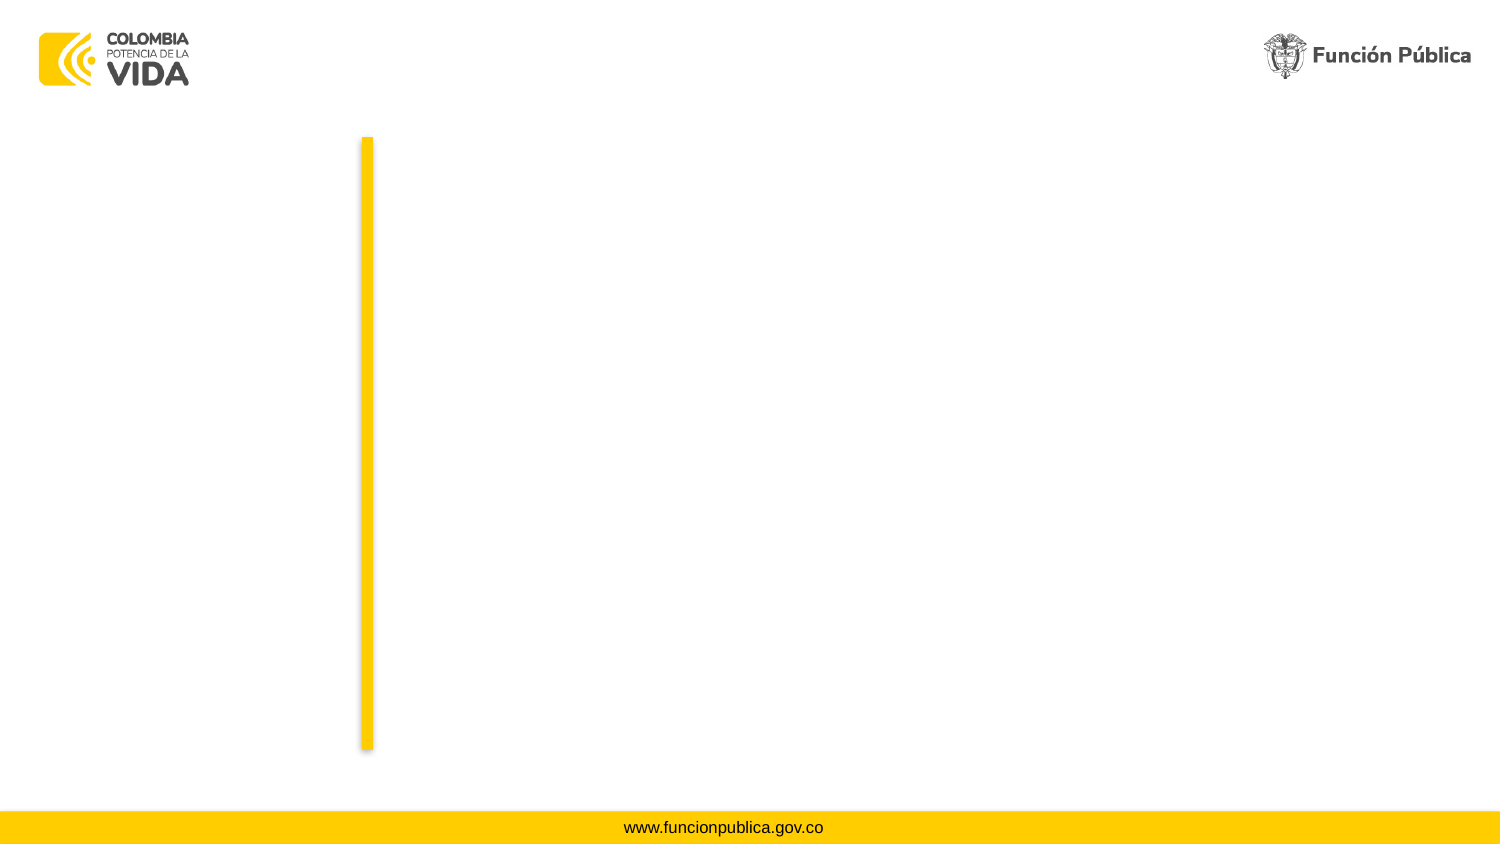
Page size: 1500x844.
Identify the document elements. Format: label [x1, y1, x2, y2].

picture [1254, 0, 1480, 113]
picture [31, 17, 196, 101]
